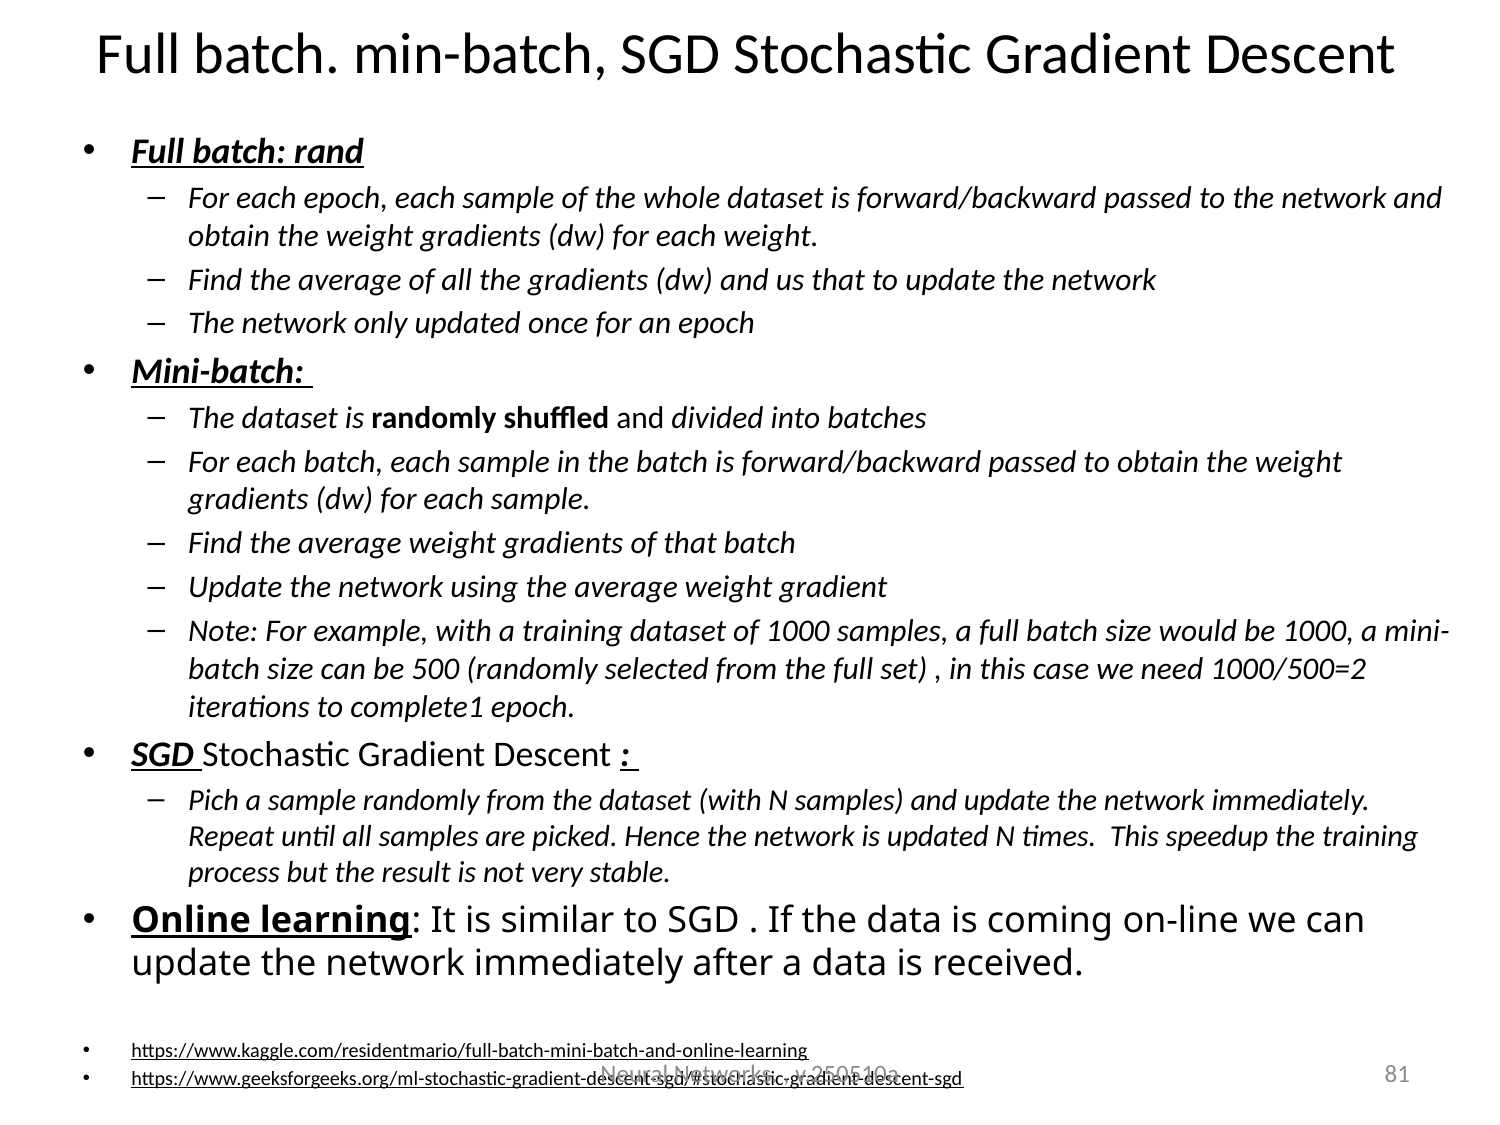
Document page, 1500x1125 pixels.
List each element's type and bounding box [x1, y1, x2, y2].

title [71, 22, 1422, 78]
footer [512, 1042, 988, 1103]
list [67, 119, 1468, 1103]
slide_number [1074, 1042, 1425, 1103]
